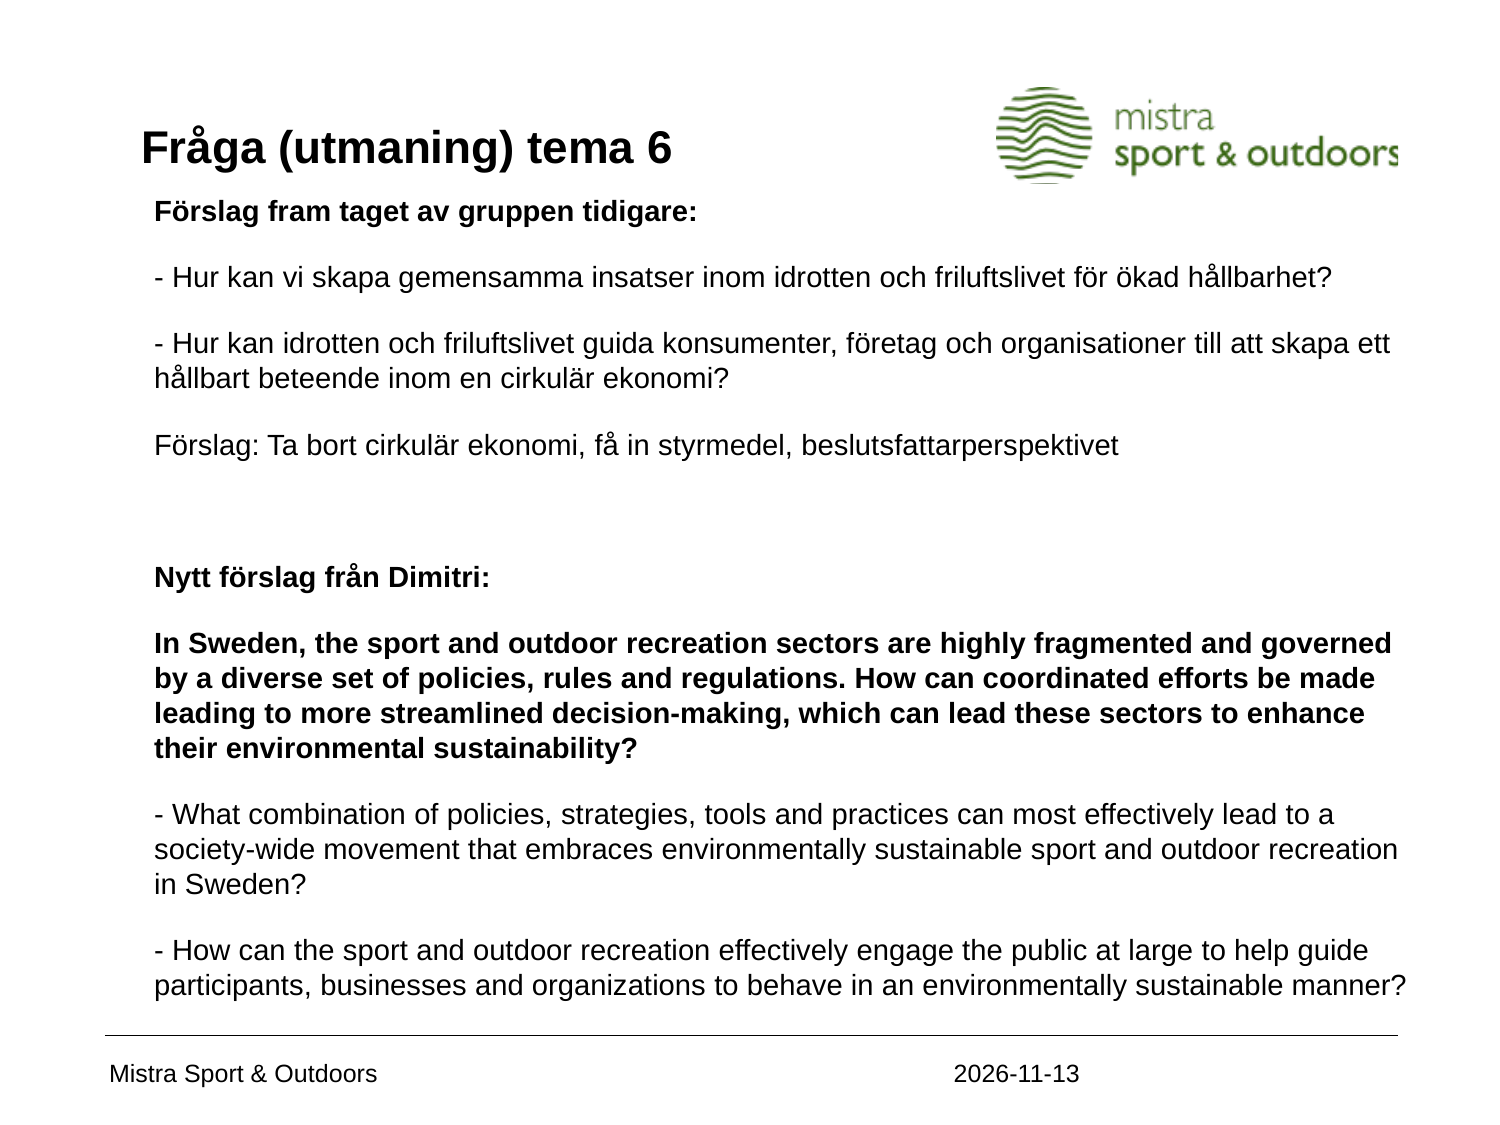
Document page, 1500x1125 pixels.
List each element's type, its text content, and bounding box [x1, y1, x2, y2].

list Förslag fram taget av gruppen tidigare: - Hur kan vi skapa gemensamma insatser inom idrotten och friluftslivet för ökad hållbarhet? - Hur kan idrotten och friluftslivet guida konsumenter, företag och organisationer till att skapa ett hållbart beteende inom en cirkulär ekonomi? Förslag: Ta bort cirkulär ekonomi, få in styrmedel, beslutsfattarperspektivet Nytt förslag från Dimitri: In Sweden, the sport and outdoor recreation sectors are highly fragmented and governed by a diverse set of policies, rules and regulations. How can coordinated efforts be made leading to more streamlined decision-making, which can lead these sectors to enhance their environmental sustainability? - What combination of policies, strategies, tools and practices can most effectively lead to a society-wide movement that embraces environmentally sustainable sport and outdoor recreation in Sweden? - How can the sport and outdoor recreation effectively engage the public at large to help guide participants, businesses and organizations to behave in an environmentally sustainable manner? [139, 184, 1438, 815]
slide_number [947, 1042, 1136, 1102]
title Fråga (utmaning) tema 6 [126, 90, 1425, 198]
